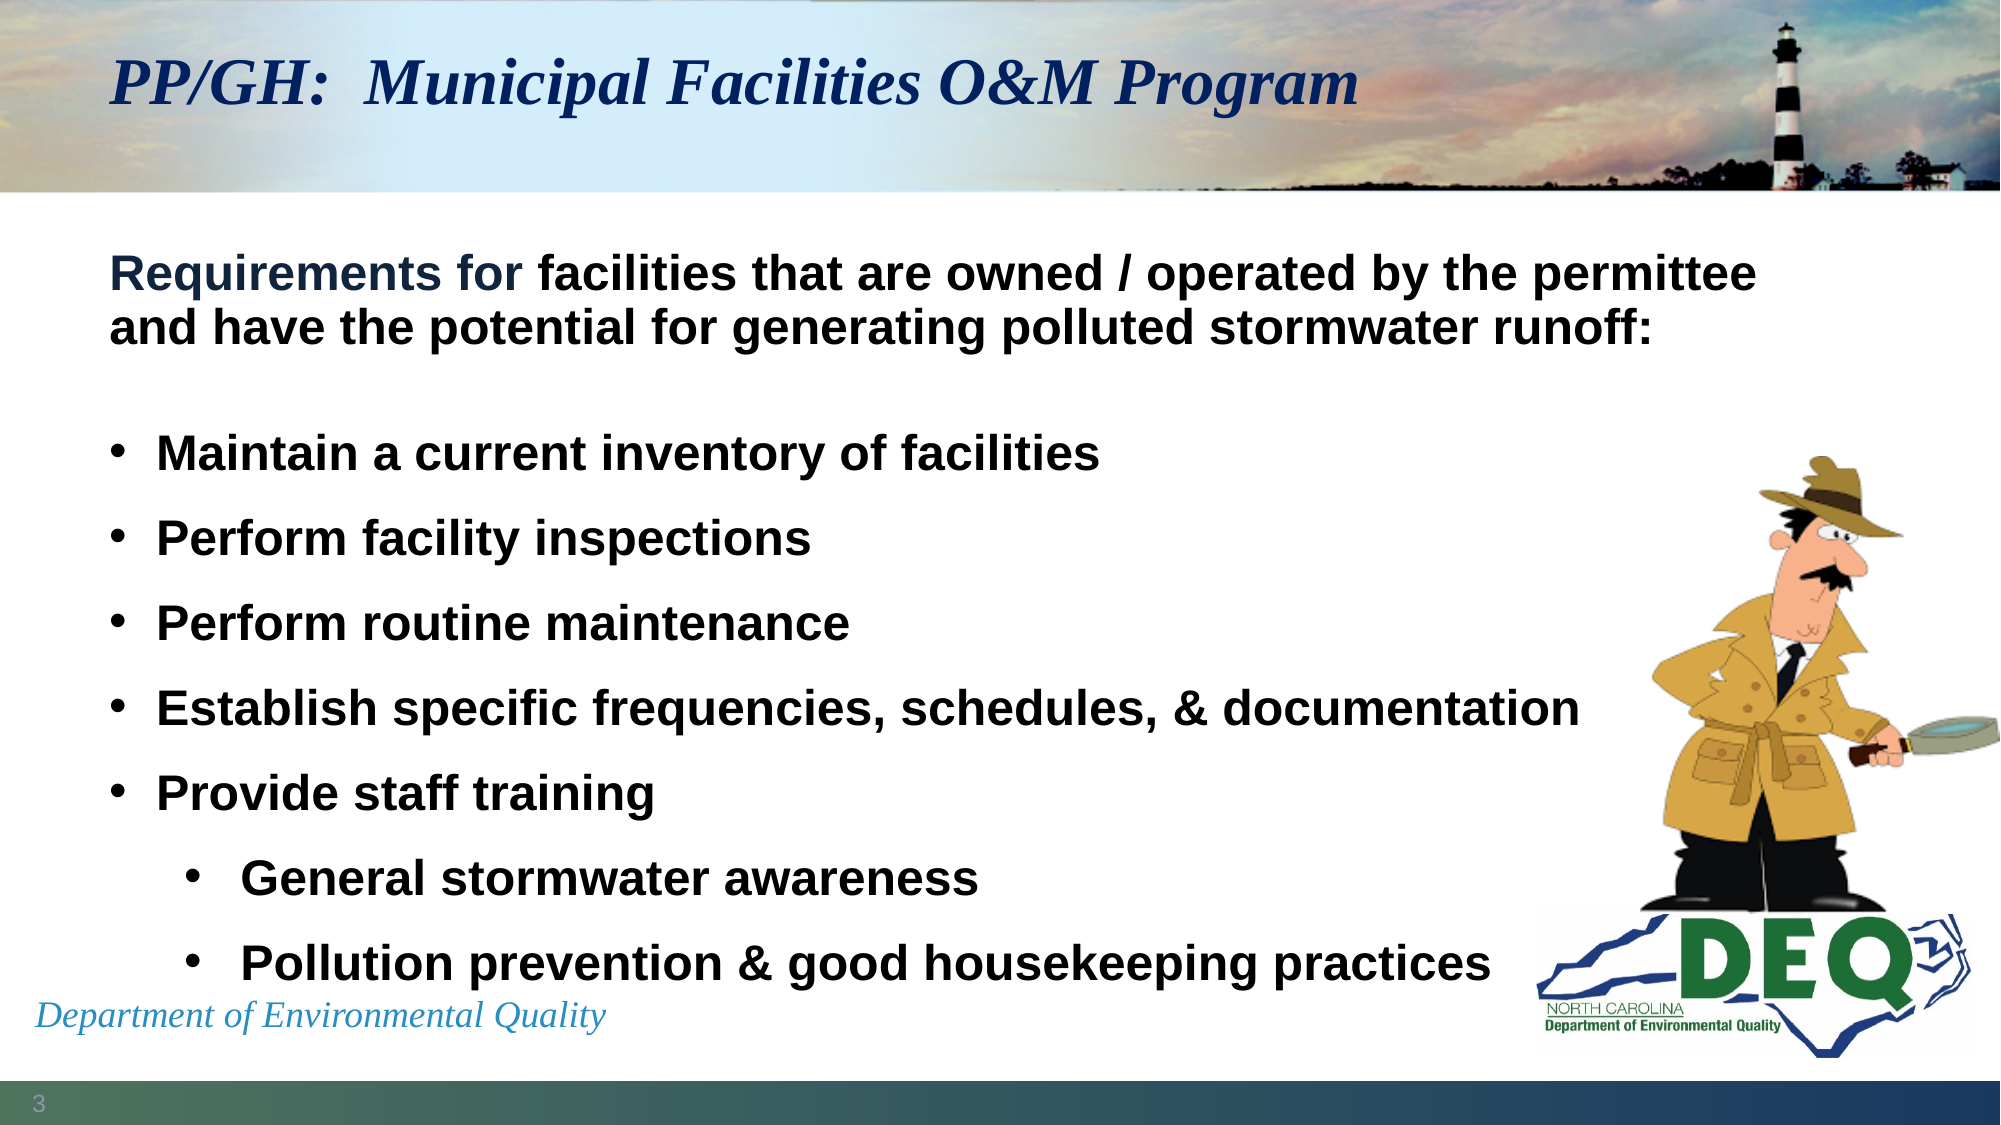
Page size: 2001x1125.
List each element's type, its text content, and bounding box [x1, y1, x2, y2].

text_box Maintain a current inventory of facilities Perform facility inspections Perform routine maintenance Establish specific frequencies, schedules, & documentation Provide staff training General stormwater awareness Pollution prevention & good housekeeping practices [94, 413, 1611, 998]
text_box Requirements for facilities that are owned / operated by the permittee and have the potential for generating polluted stormwater runoff: [94, 239, 1849, 414]
title PP/GH: Municipal Facilities O&M Program [94, 37, 1499, 129]
slide_number 3 [17, 1091, 468, 1114]
picture [1536, 456, 2000, 1058]
text_box Department of Environmental Quality [20, 984, 636, 1046]
picture [0, 0, 2000, 219]
